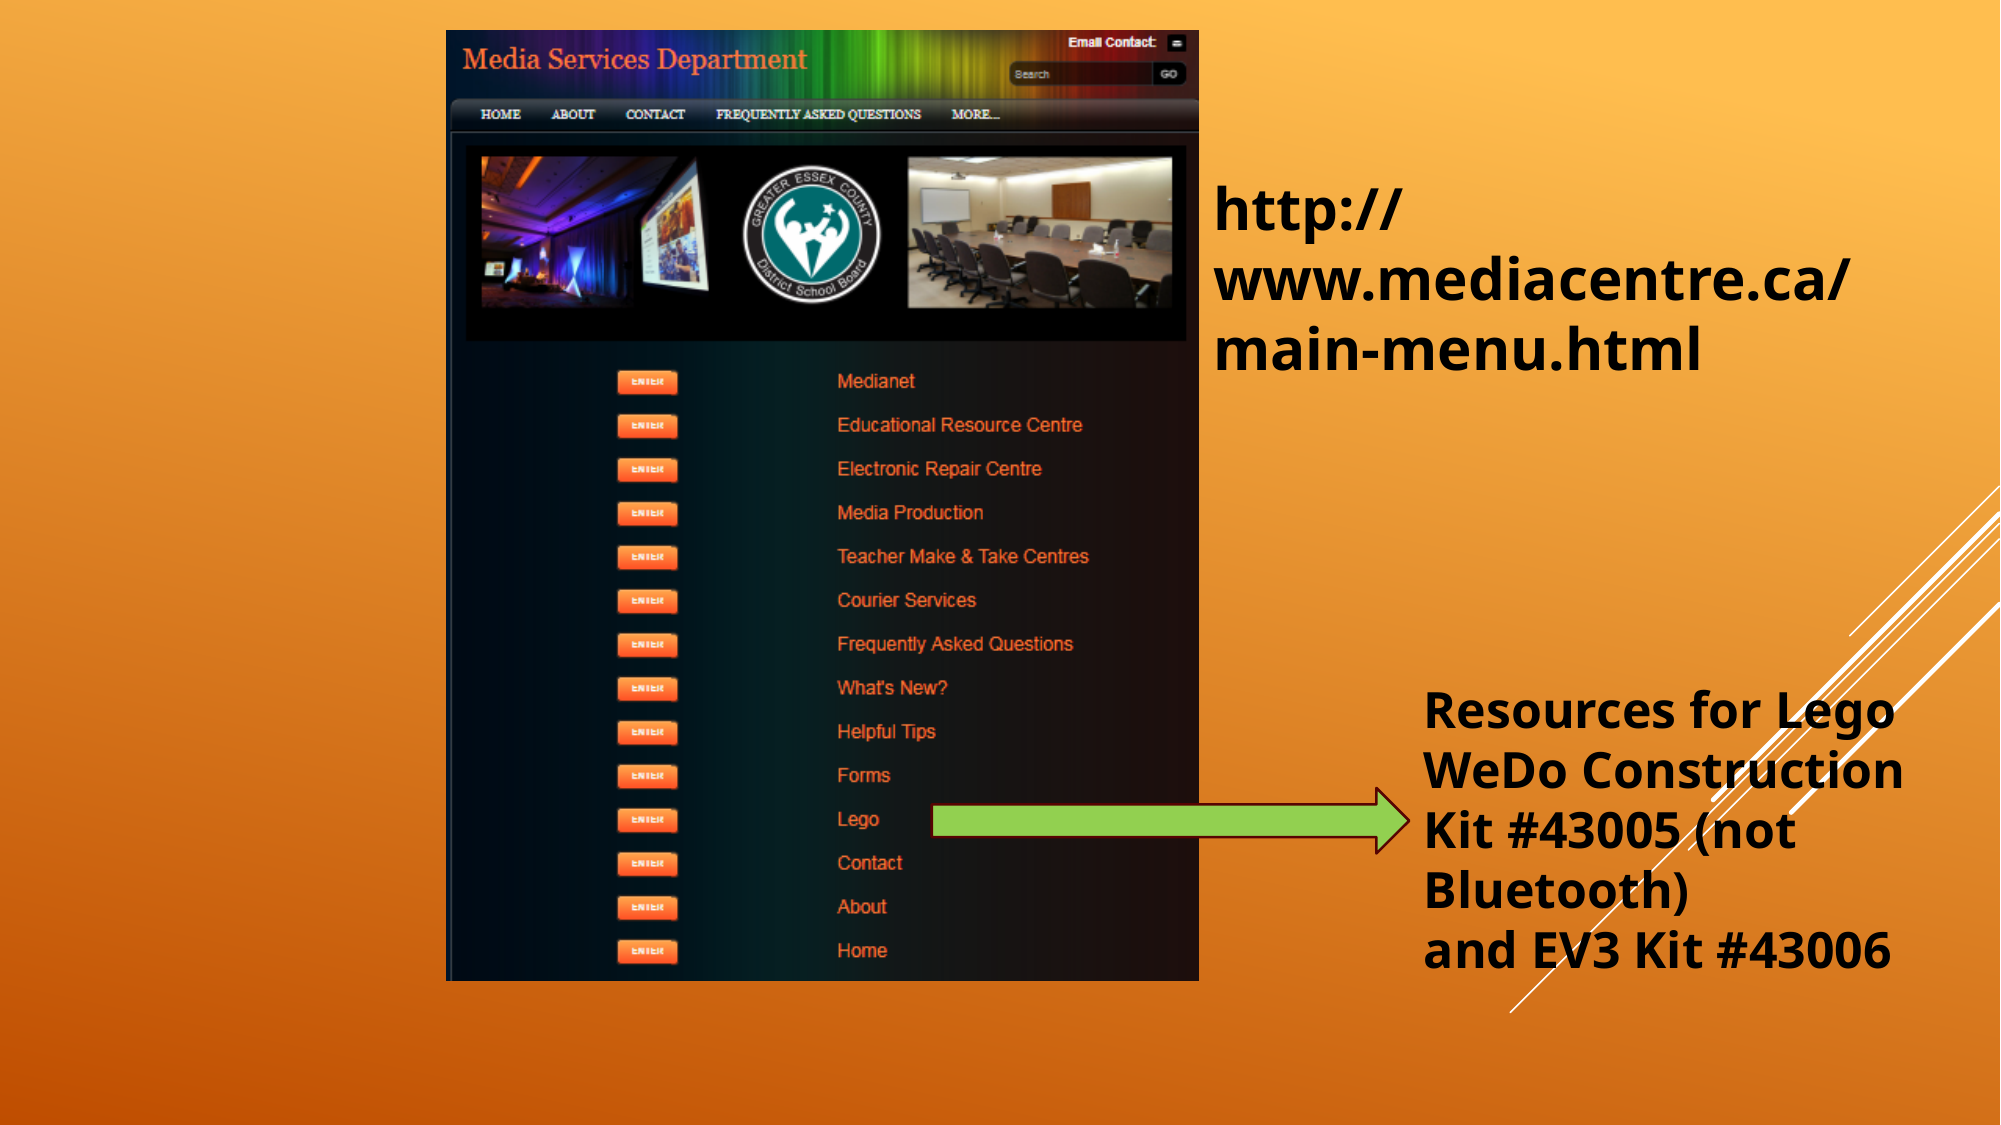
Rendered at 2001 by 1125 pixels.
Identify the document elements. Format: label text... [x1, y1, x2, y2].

text_box [1199, 786, 1409, 855]
text_box http://www.mediacentre.ca/main-menu.html [1199, 164, 1982, 390]
picture [446, 30, 1199, 981]
text_box Resources for Lego WeDo Construction Kit #43005 (not Bluetooth) and EV3 Kit #43006 [1409, 670, 1925, 986]
